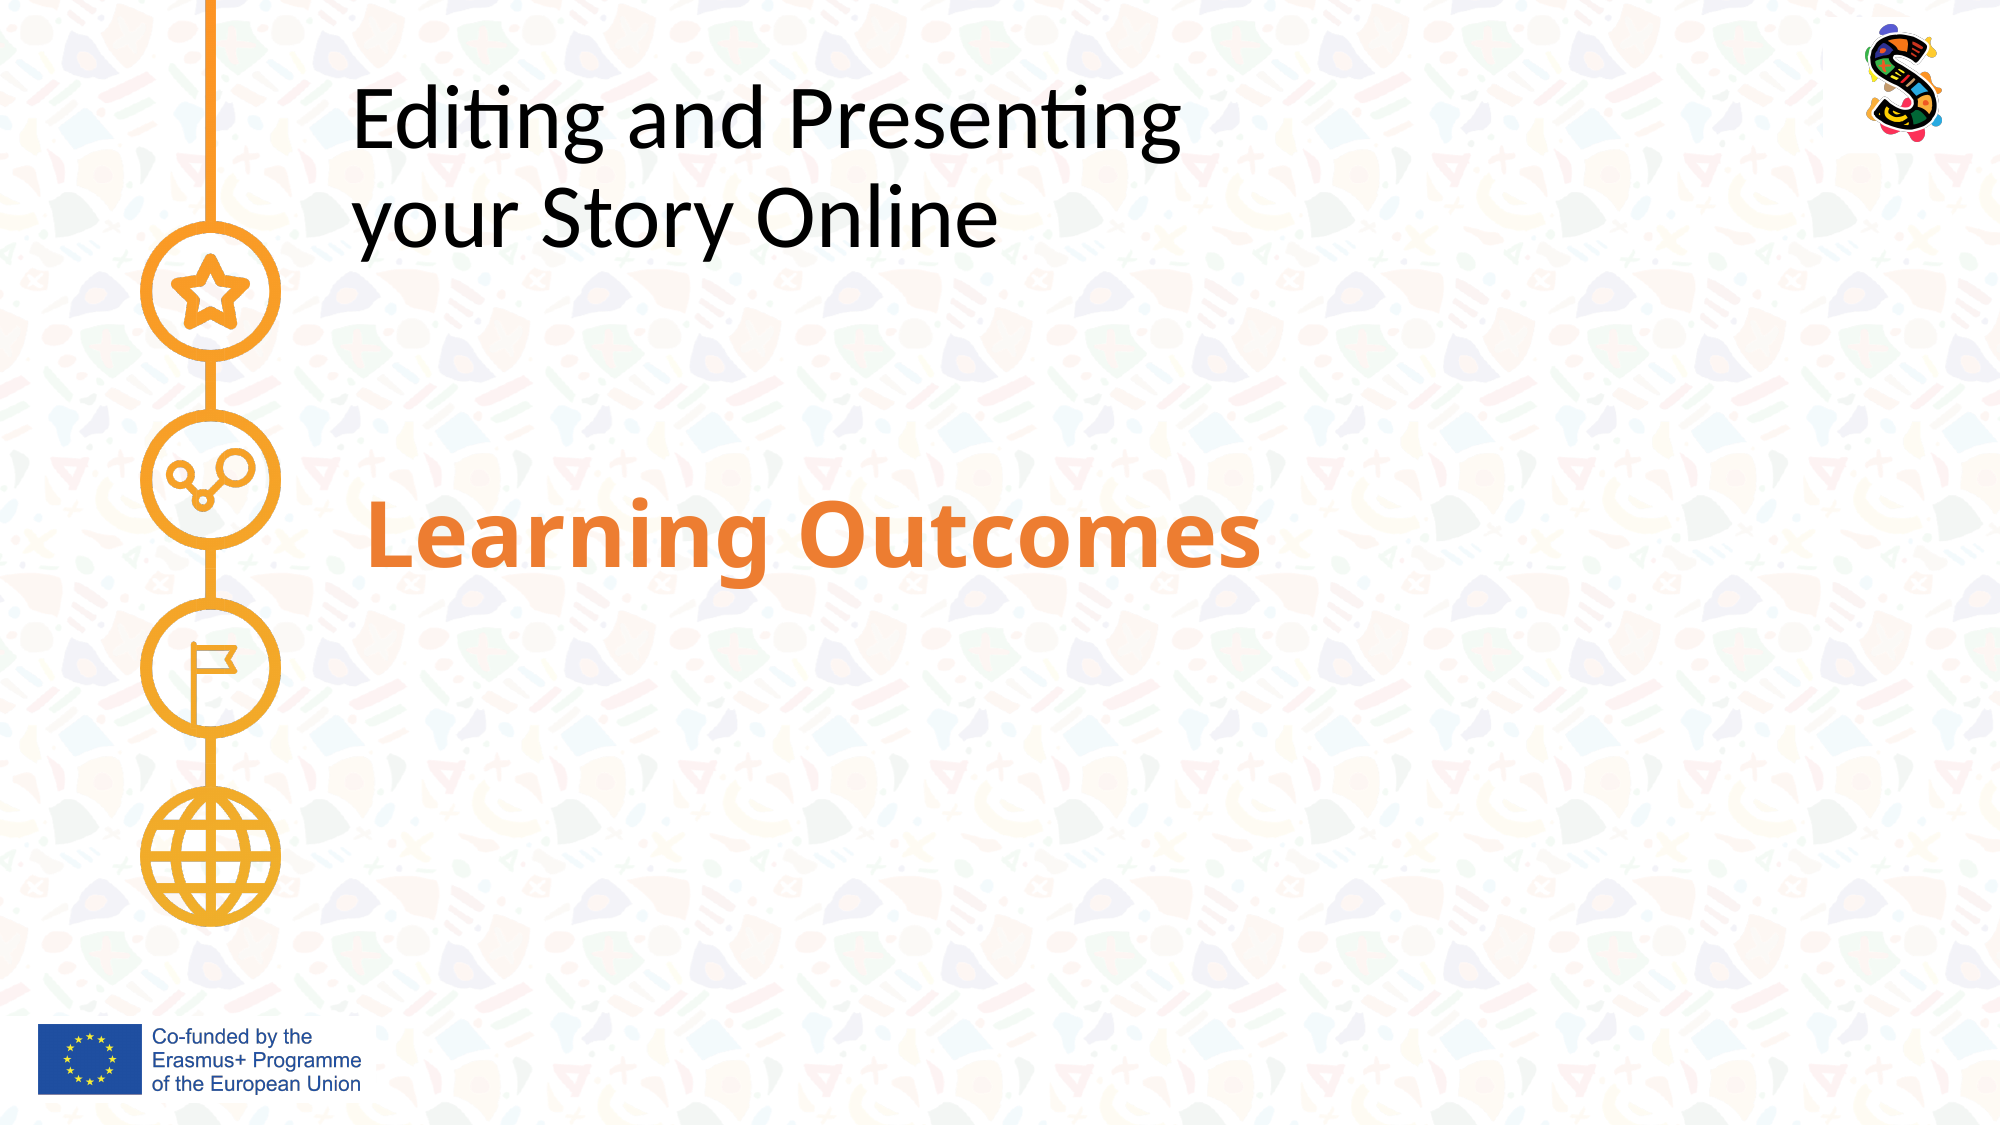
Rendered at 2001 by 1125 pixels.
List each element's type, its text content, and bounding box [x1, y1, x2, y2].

text_box [1823, 17, 2000, 154]
picture [38, 1023, 361, 1096]
title Editing and Presenting your Story Online [336, 59, 1808, 278]
picture [139, 0, 281, 928]
text_box [0, 1016, 377, 1103]
text_box Learning Outcomes [348, 429, 1609, 647]
picture [1865, 24, 1942, 142]
